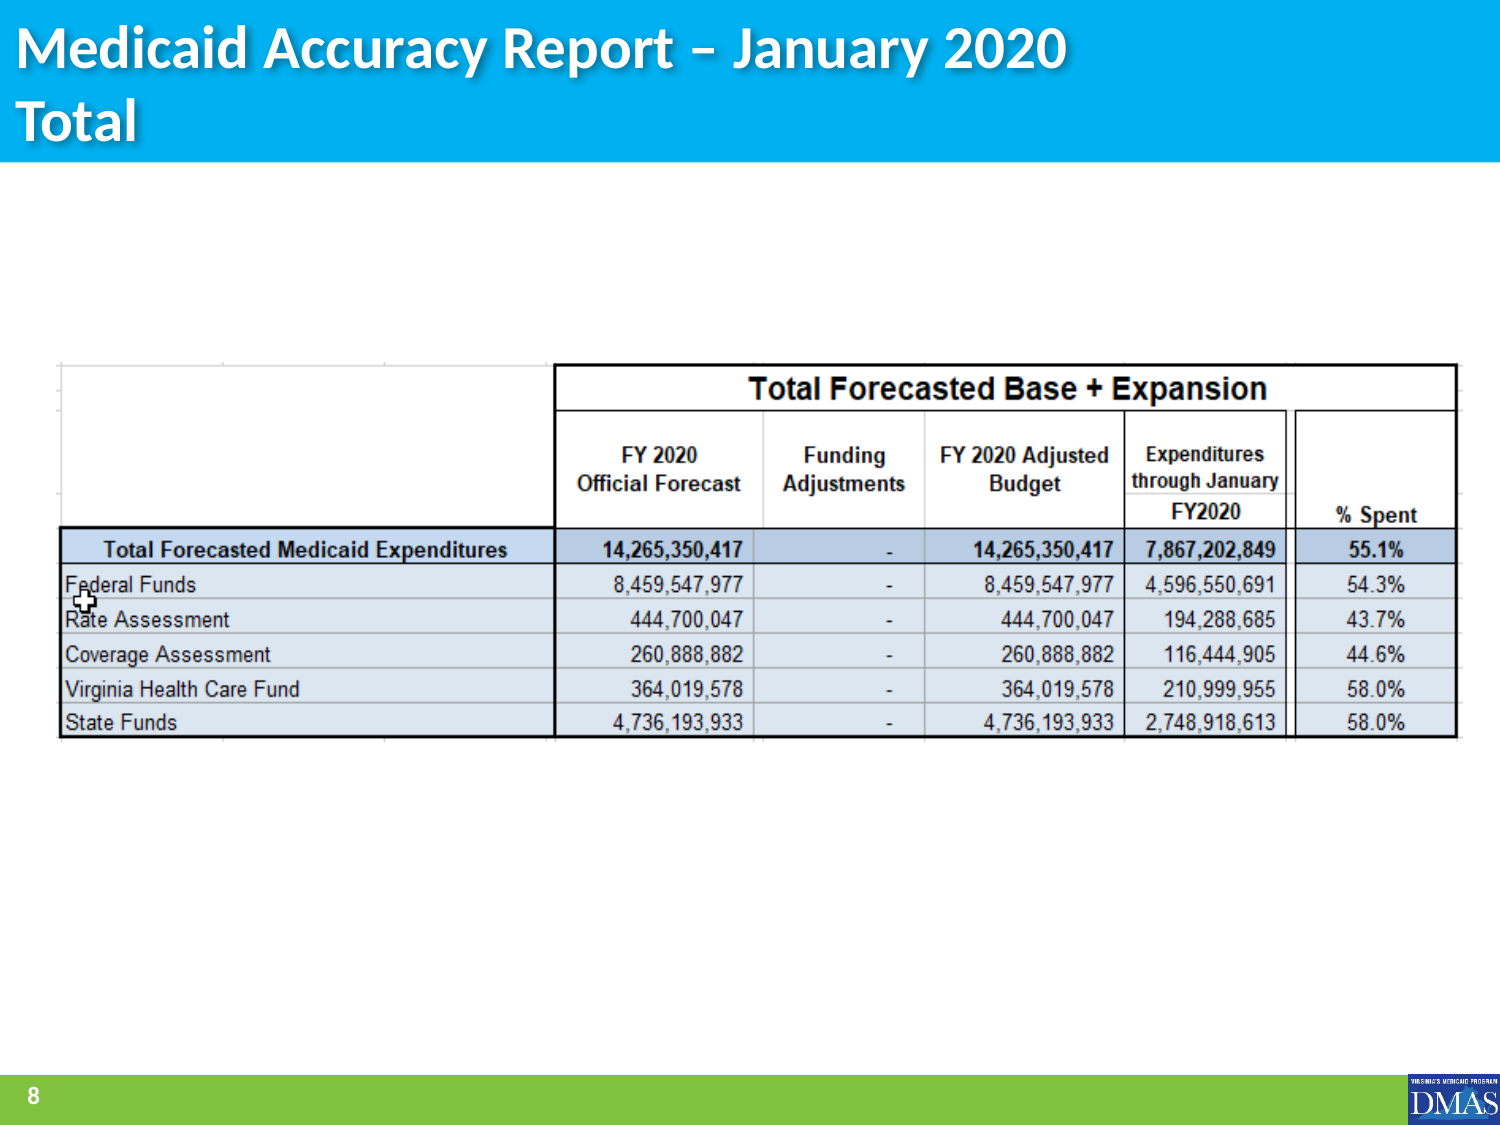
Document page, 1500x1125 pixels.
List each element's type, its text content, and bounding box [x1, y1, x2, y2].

picture [1408, 1074, 1500, 1125]
title Medicaid Accuracy Report – January 2020 Total [0, 0, 1500, 163]
picture [56, 362, 1463, 742]
slide_number 8 [12, 1065, 225, 1125]
